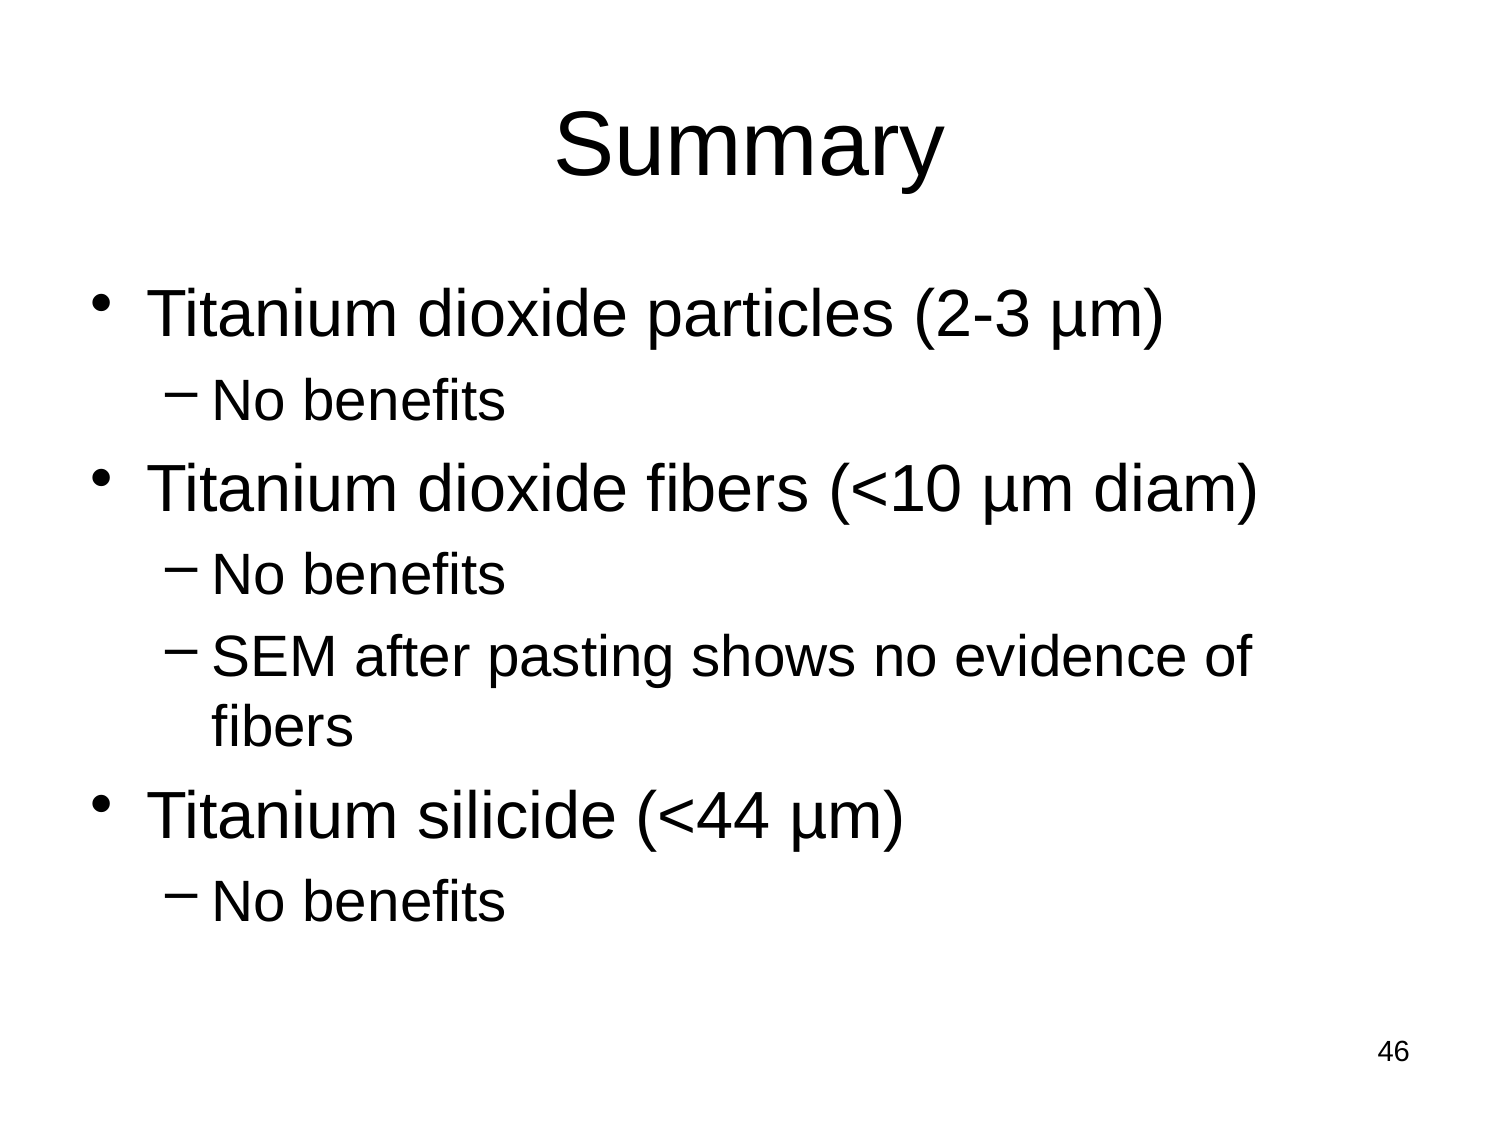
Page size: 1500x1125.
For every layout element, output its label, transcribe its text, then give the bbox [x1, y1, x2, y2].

list Titanium dioxide particles (2-3 µm) No benefits Titanium dioxide fibers (<10 µm diam) No benefits SEM after pasting shows no evidence of fibers Titanium silicide (<44 µm) No benefits [74, 262, 1426, 1006]
title Summary [74, 44, 1426, 233]
slide_number 46 [1074, 1024, 1426, 1103]
